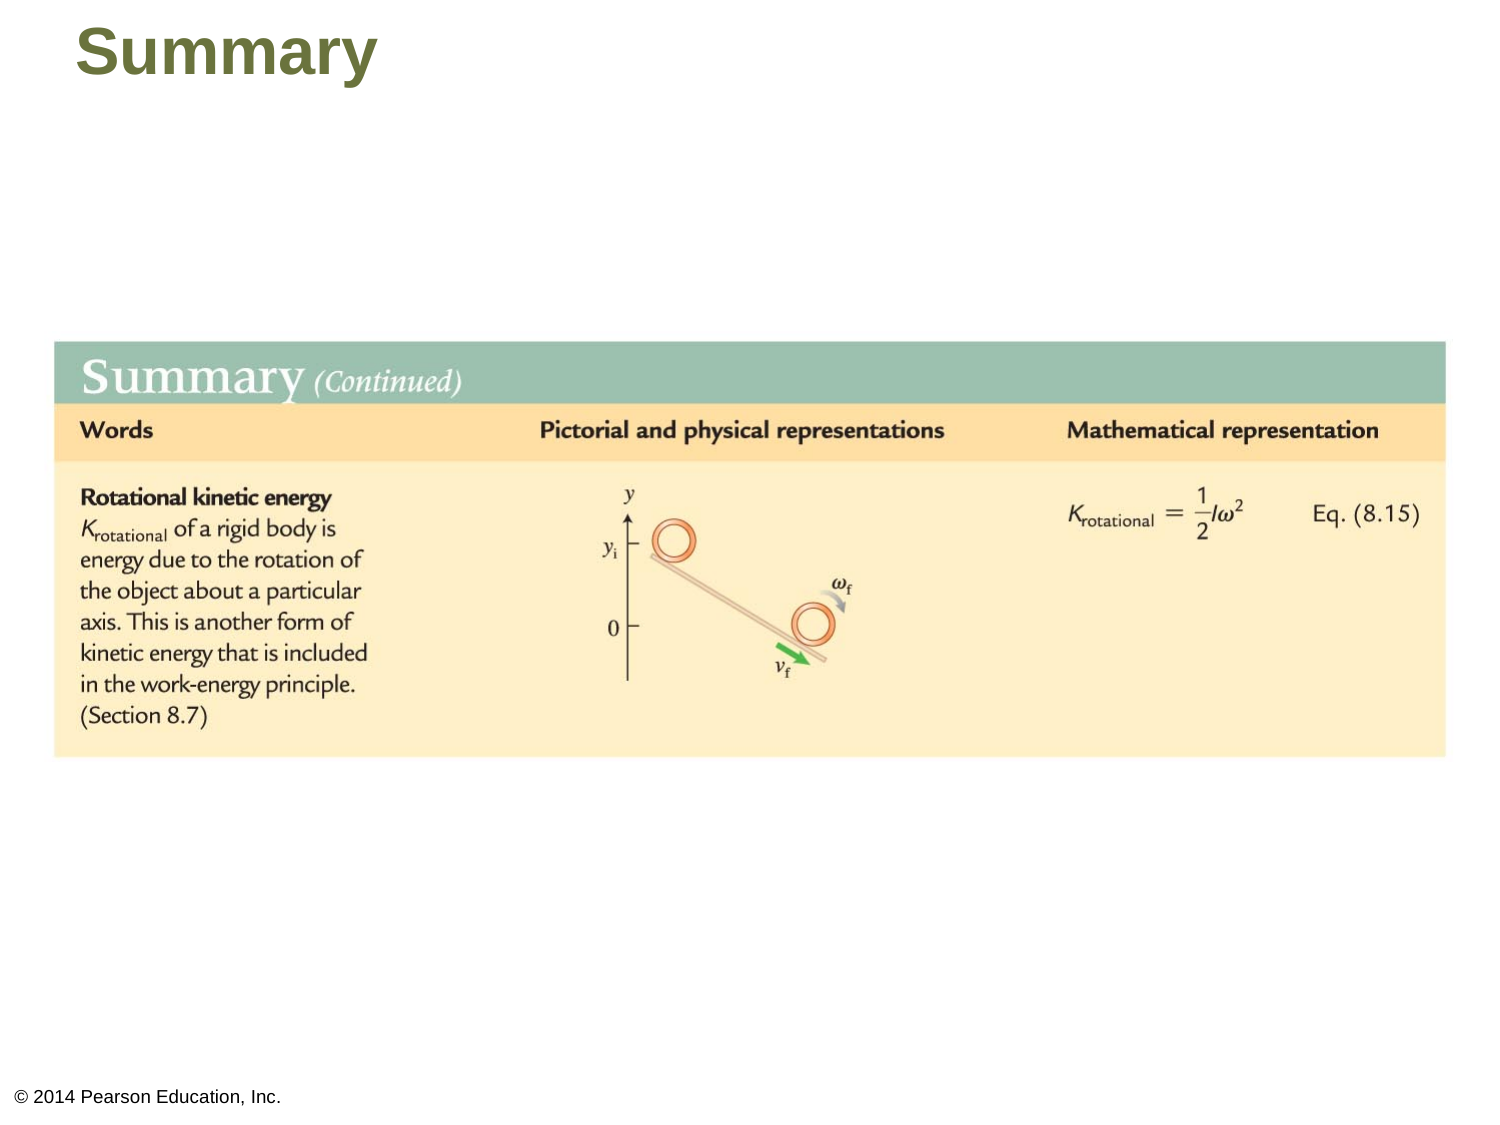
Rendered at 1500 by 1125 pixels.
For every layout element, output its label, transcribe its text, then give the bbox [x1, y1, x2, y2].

picture [44, 330, 1456, 762]
title Summary [0, 0, 1500, 96]
footer © 2014 Pearson Education, Inc. [14, 1084, 900, 1115]
